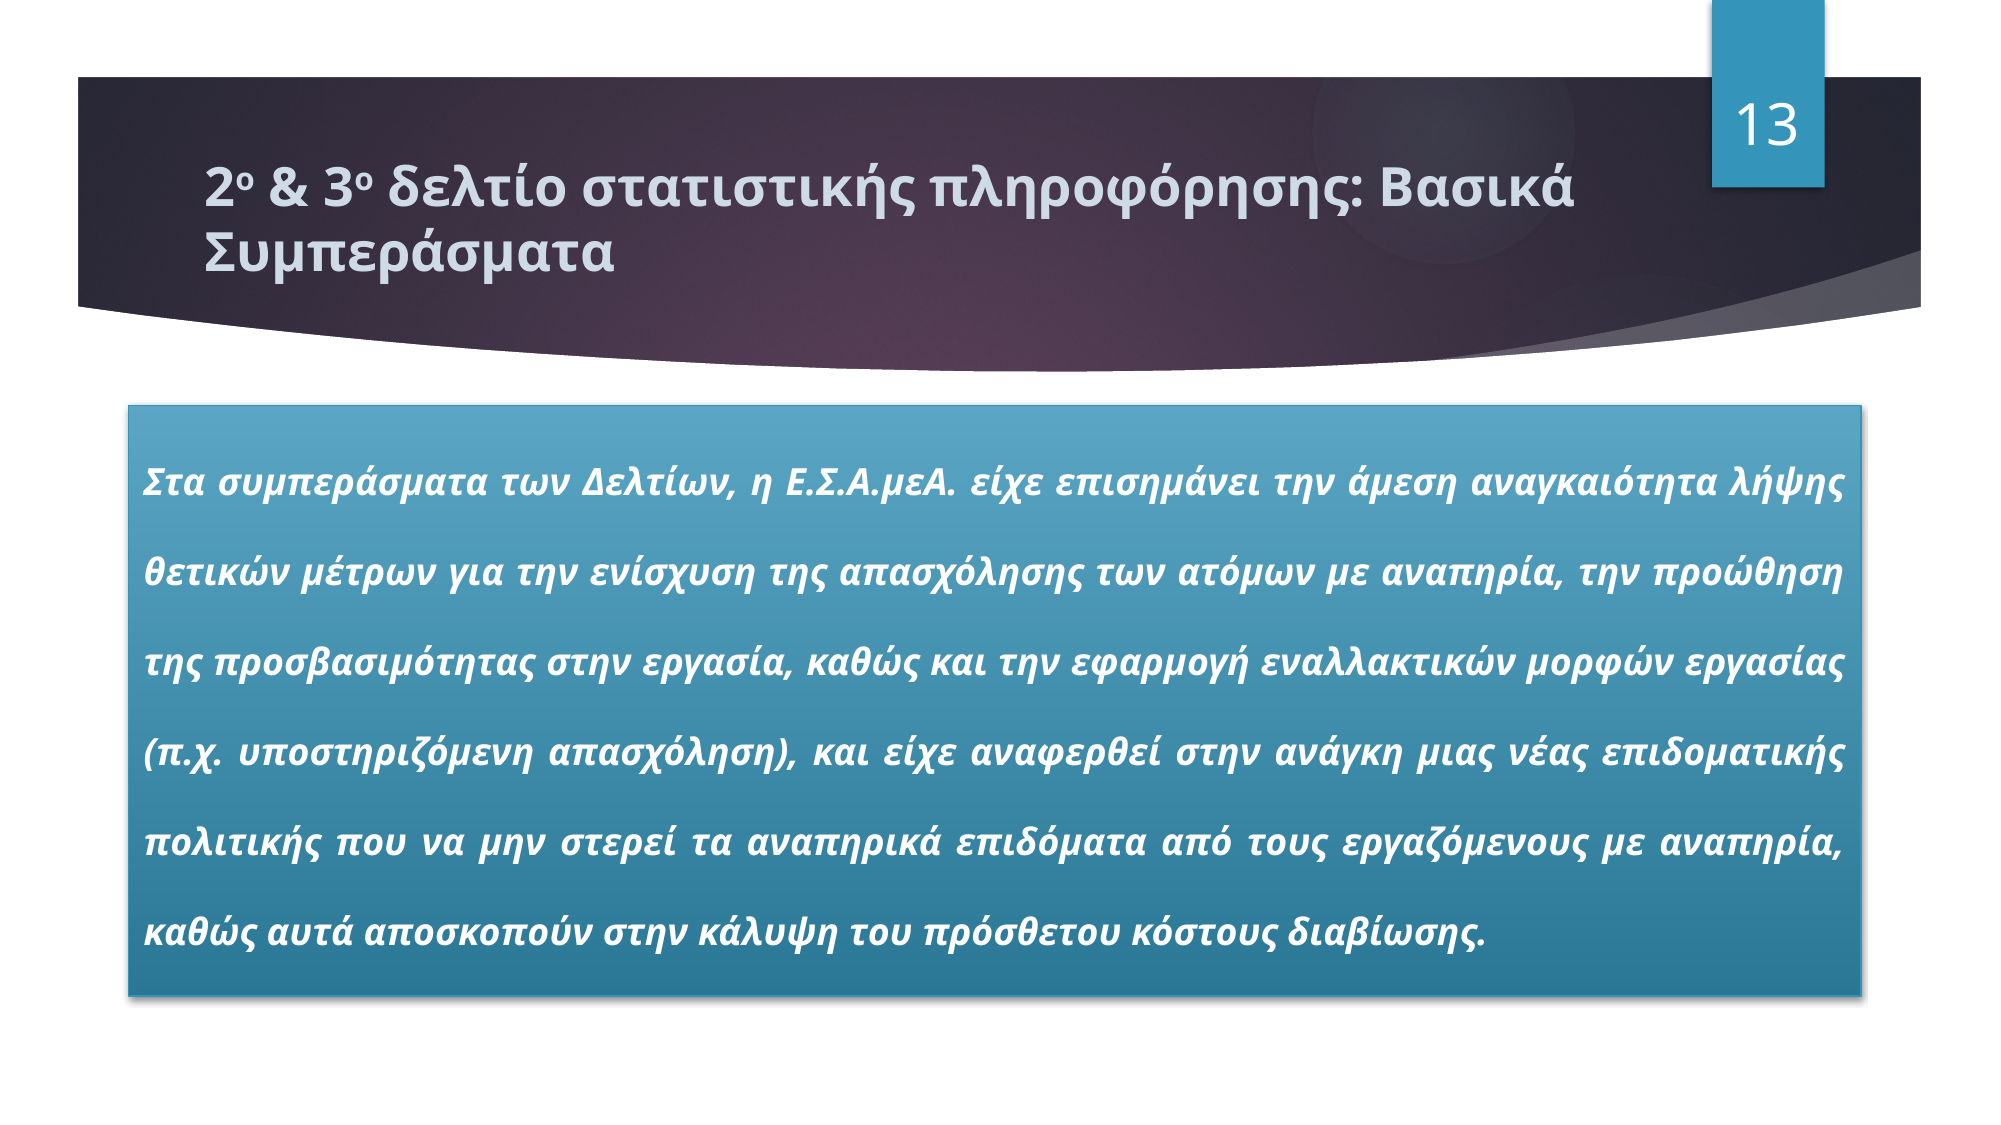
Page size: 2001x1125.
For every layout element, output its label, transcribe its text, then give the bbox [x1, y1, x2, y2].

slide_number 13 [1698, 48, 1836, 175]
list Στα συμπεράσματα των Δελτίων, η Ε.Σ.Α.μεΑ. είχε επισημάνει την άμεση αναγκαιότητα λήψης θετικών μέτρων για την ενίσχυση της απασχόλησης των ατόμων με αναπηρία, την προώθηση της προσβασιμότητας στην εργασία, καθώς και την εφαρμογή εναλλακτικών μορφών εργασίας (π.χ. υποστηριζόμενη απασχόληση), και είχε αναφερθεί στην ανάγκη μιας νέας επιδοματικής πολιτικής που να μην στερεί τα αναπηρικά επιδόματα από τους εργαζόμενους με αναπηρία, καθώς αυτά αποσκοπούν στην κάλυψη του πρόσθετου κόστους διαβίωσης. [128, 405, 1862, 997]
title 2ο & 3ο δελτίο στατιστικής πληροφόρησης: Βασικά Συμπεράσματα [189, 159, 1650, 276]
